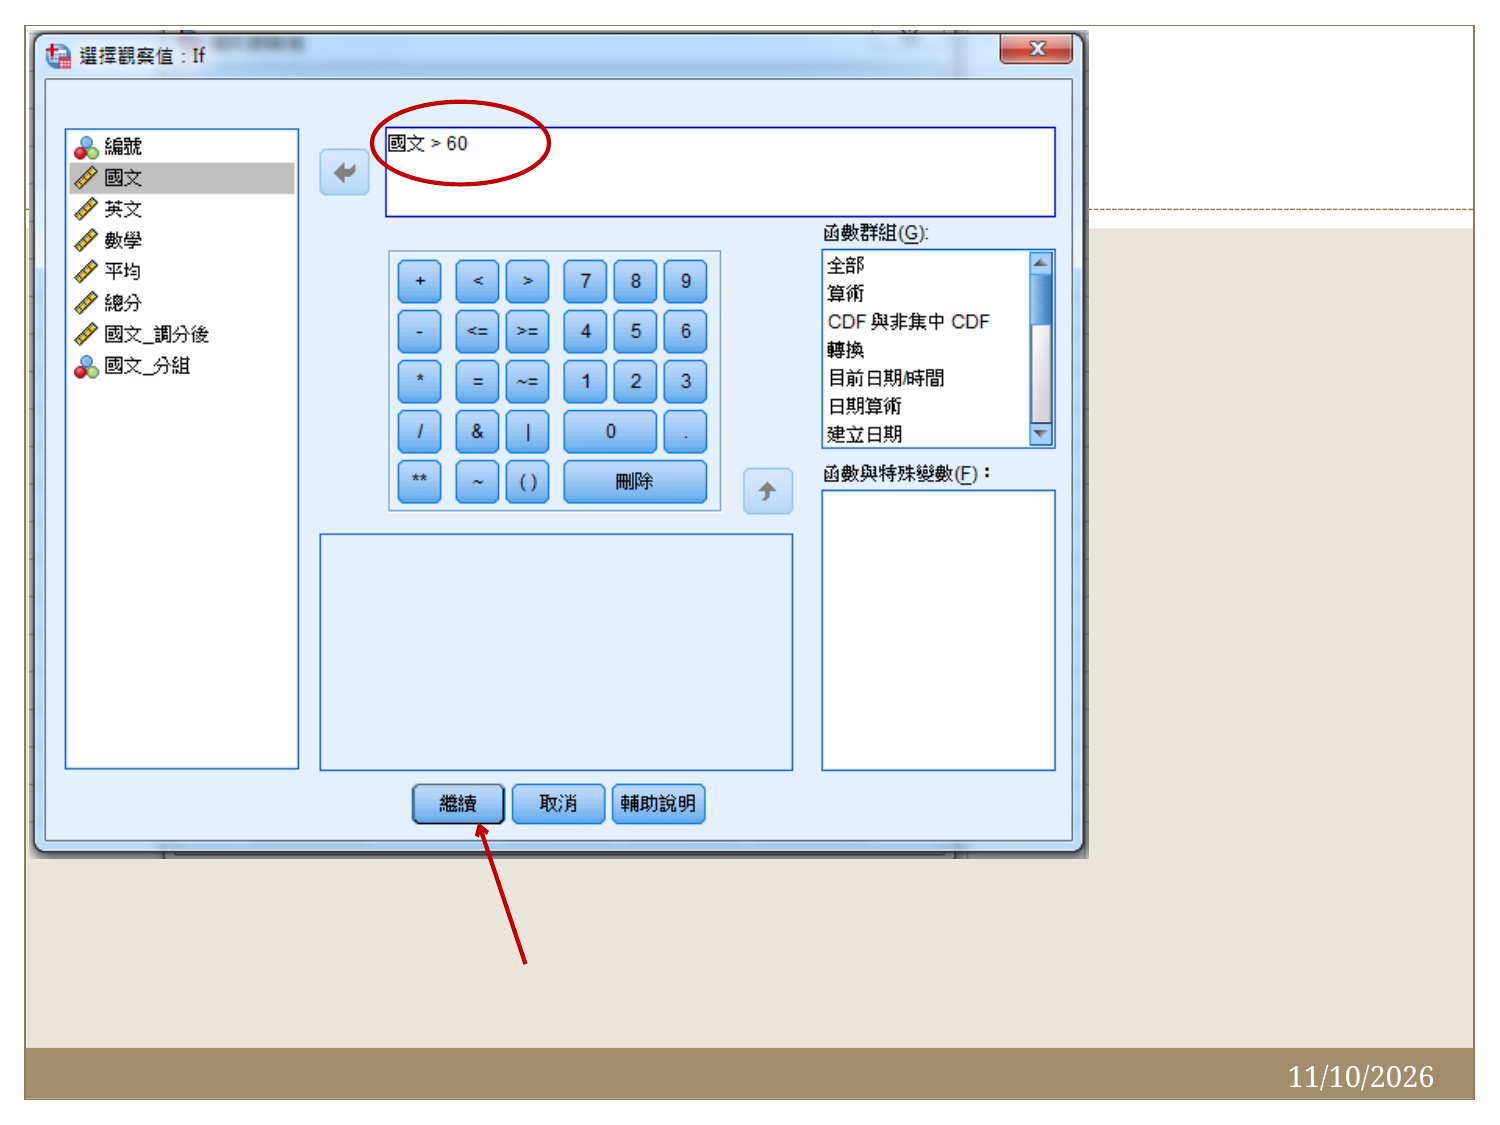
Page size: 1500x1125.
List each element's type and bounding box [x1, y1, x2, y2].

picture [29, 30, 1090, 860]
slide_number [950, 1050, 1450, 1111]
text_box [477, 822, 526, 965]
